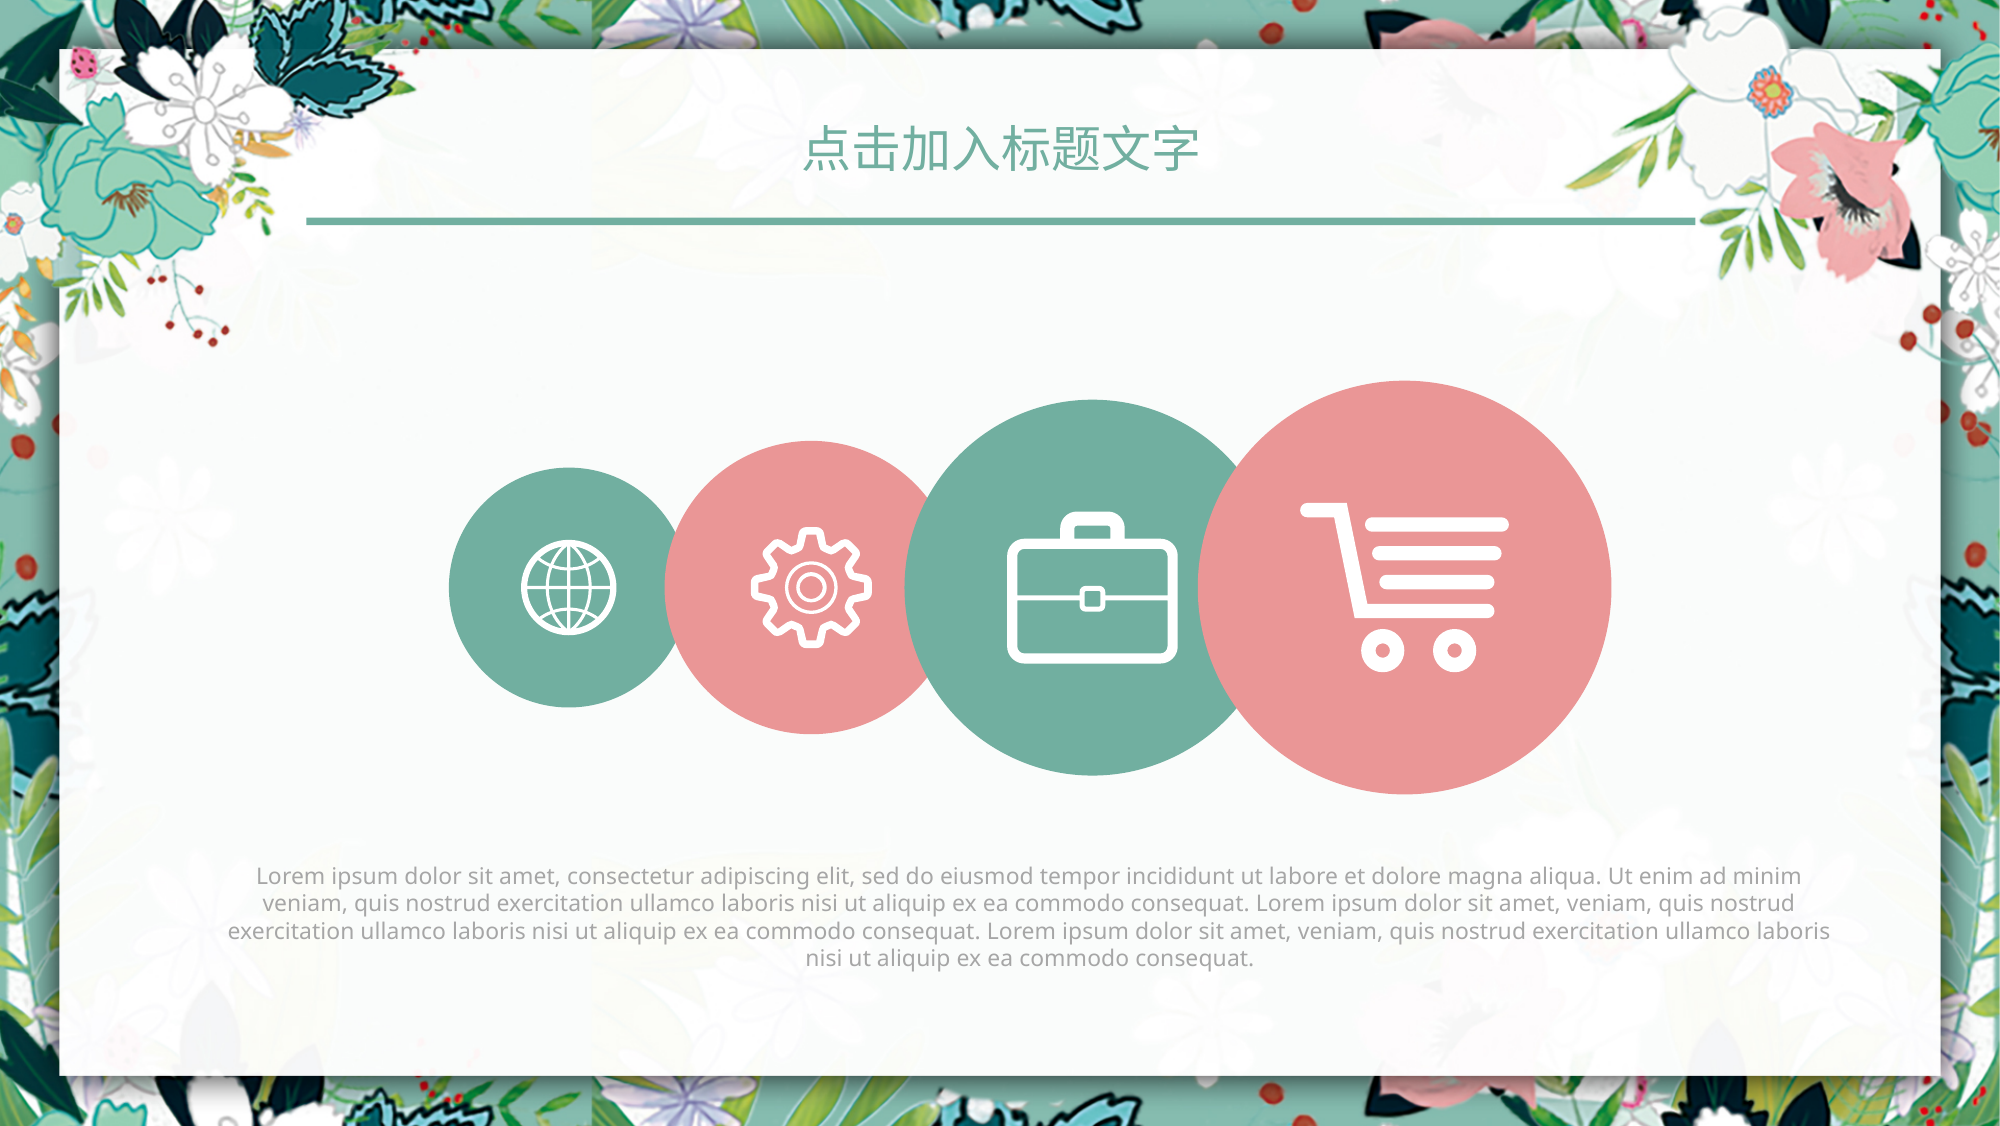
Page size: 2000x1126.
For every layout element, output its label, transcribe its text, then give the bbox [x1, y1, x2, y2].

picture [0, 0, 2000, 1126]
text_box Lorem ipsum dolor sit amet, consectetur adipiscing elit, sed do eiusmod tempor incididunt ut labore et dolore magna aliqua. Ut enim ad minim veniam, quis nostrud exercitation ullamco laboris nisi ut aliquip ex ea commodo consequat. Lorem ipsum dolor sit amet, veniam, quis nostrud exercitation ullamco laboris nisi ut aliquip ex ea commodo consequat. Lorem ipsum dolor sit amet, veniam, quis nostrud exercitation ullamco laboris nisi ut aliquip ex ea commodo consequat. [200, 853, 1860, 979]
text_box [448, 380, 1612, 795]
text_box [306, 112, 1696, 226]
